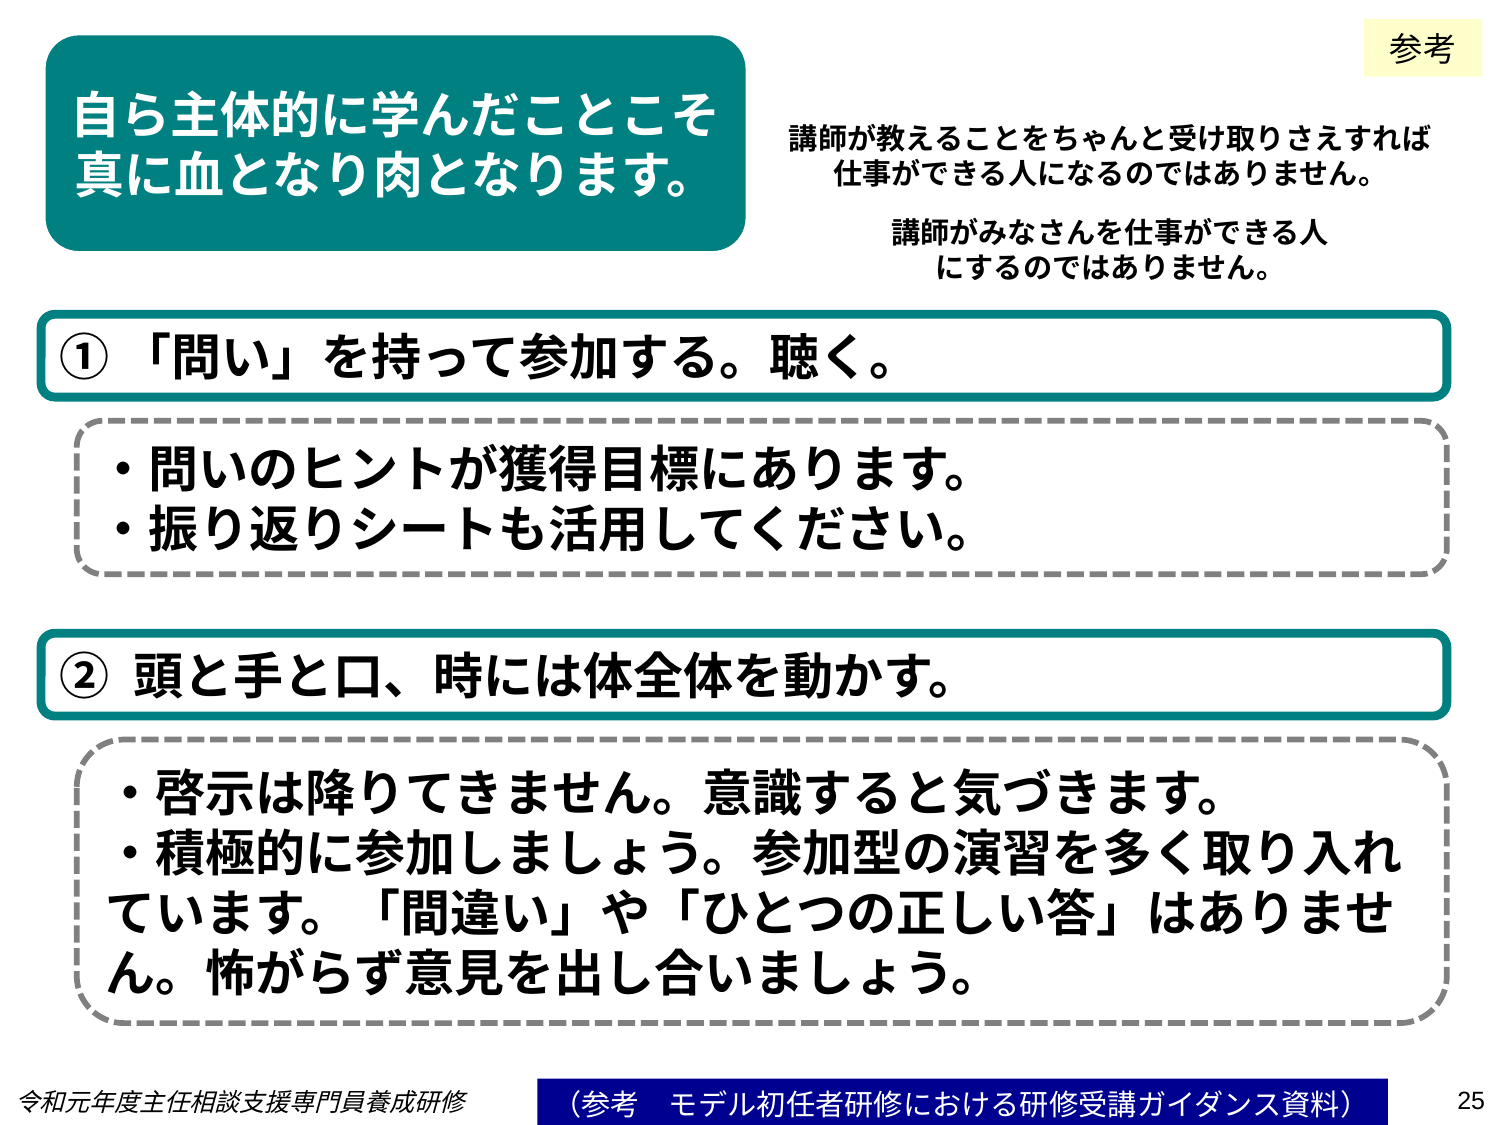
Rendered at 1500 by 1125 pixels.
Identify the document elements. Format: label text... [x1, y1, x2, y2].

text_box 講師が教えることをちゃんと受け取りさえすれば 仕事ができる人になるのではありません。 [759, 99, 1461, 211]
footer 令和元年度主任相談支援専門員養成研修 [0, 1078, 510, 1125]
text_box ・問いのヒントが獲得目標にあります。 ・振り返りシートも活用してください。 [74, 418, 1449, 577]
text_box （参考 モデル初任者研修における研修受講ガイダンス資料） [537, 1078, 1388, 1125]
text_box 自ら主体的に学んだことこそ 真に血となり肉となります。 [39, 28, 753, 258]
slide_number 25 [1149, 1077, 1500, 1124]
text_box ② 頭と手と口、時には体全体を動かす。 [38, 631, 1449, 719]
text_box ①「問い」を持って参加する。聴く。 [38, 312, 1449, 400]
text_box ・啓示は降りてきません。意識すると気づきます。 ・積極的に参加しましょう。参加型の演習を多く取り入れています。「間違い」や「ひとつの正しい答」はありません。怖がらず意見を出し合いましょう。 [74, 737, 1449, 1026]
text_box 講師がみなさんを仕事ができる人 にするのではありません。 [759, 202, 1461, 305]
text_box 参考 [1362, 17, 1484, 79]
